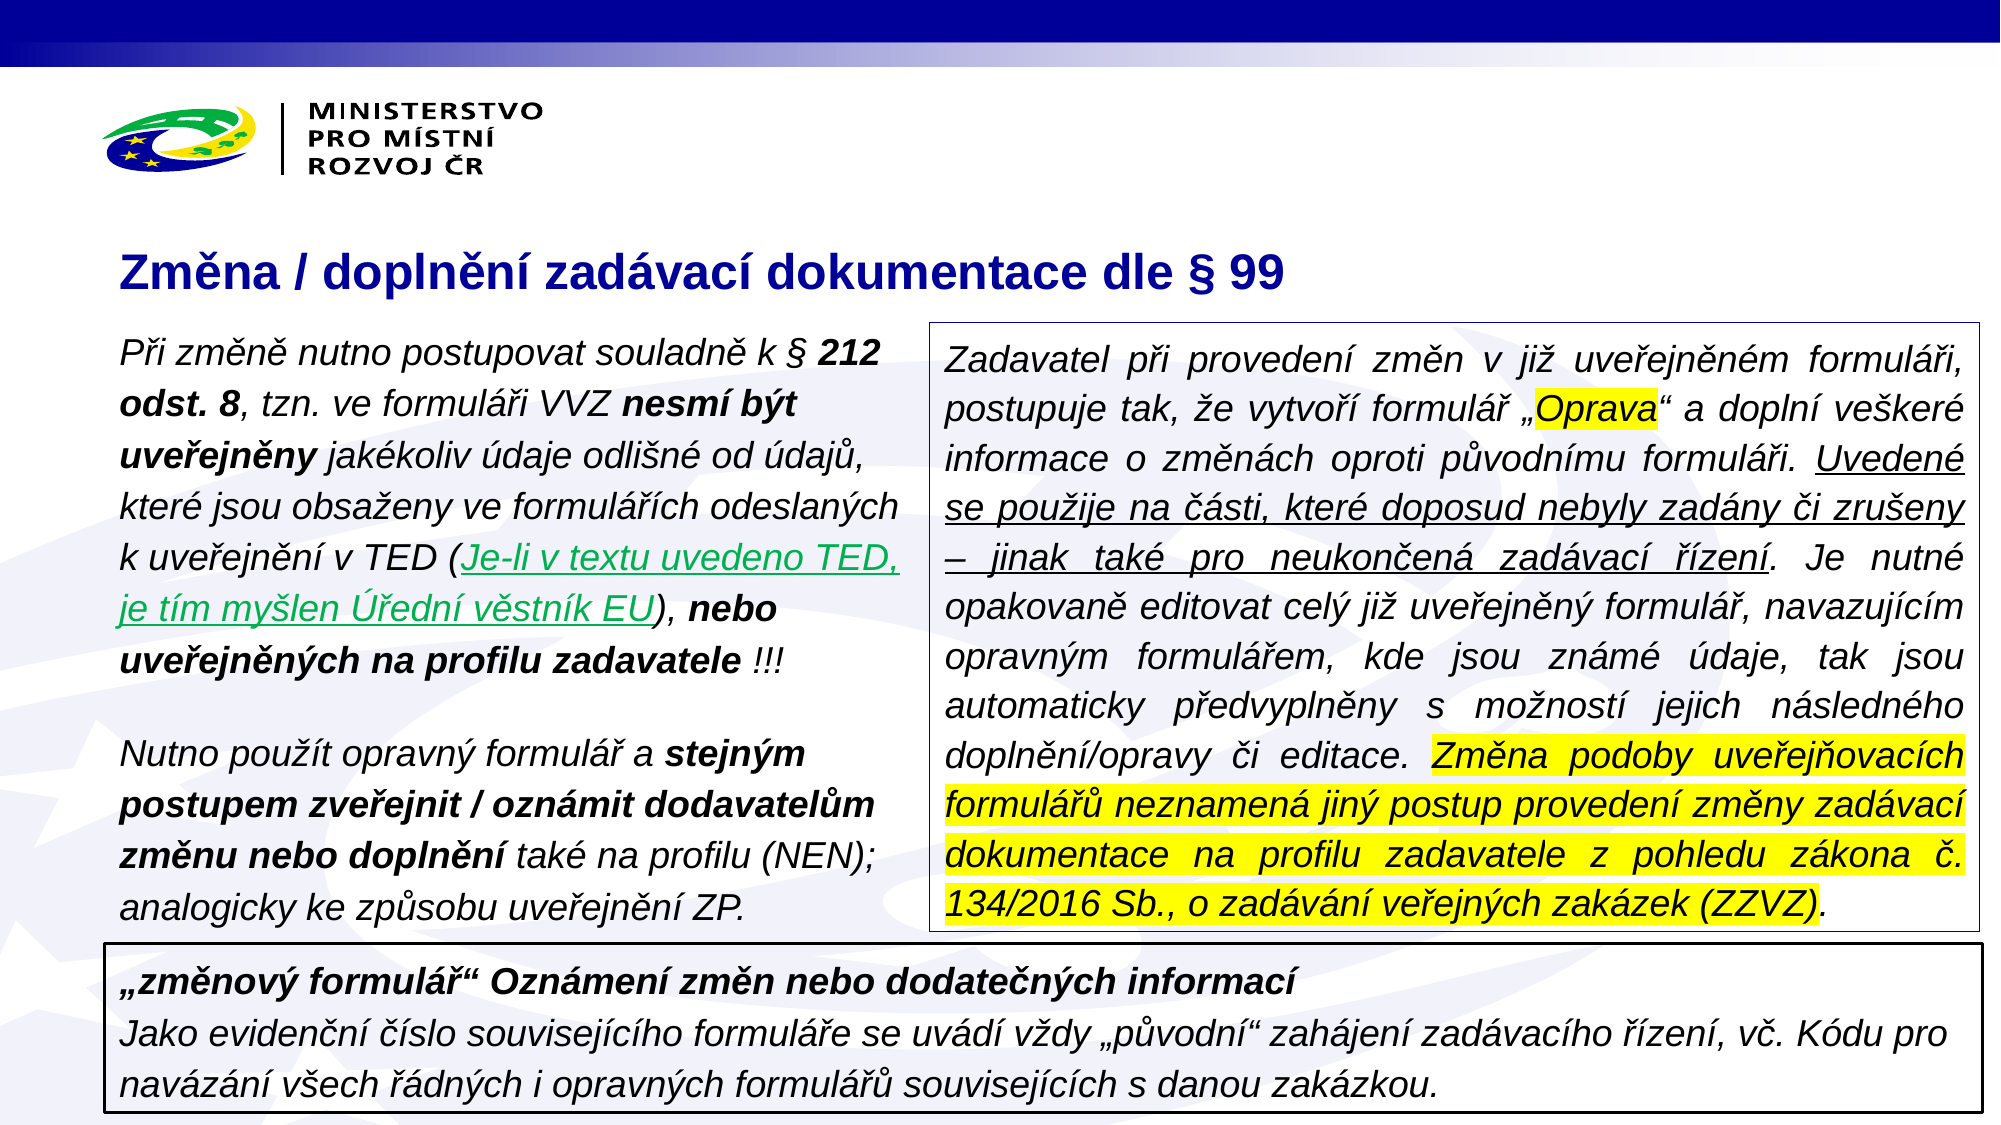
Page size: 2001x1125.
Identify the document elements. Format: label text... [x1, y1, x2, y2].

text_box Zadavatel při provedení změn v již uveřejněném formuláři, postupuje tak, že vytvoří formulář „Oprava“ a doplní veškeré informace o změnách oproti původnímu formuláři. Uvedené se použije na části, které doposud nebyly zadány či zrušeny – jinak také pro neukončená zadávací řízení. Je nutné opakovaně editovat celý již uveřejněný formulář, navazujícím opravným formulářem, kde jsou známé údaje, tak jsou automaticky předvyplněny s možností jejich následného doplnění/opravy či editace. Změna podoby uveřejňovacích formulářů neznamená jiný postup provedení změny zadávací dokumentace na profilu zadavatele z pohledu zákona č. 134/2016 Sb., o zadávání veřejných zakázek (ZZVZ). [929, 322, 1980, 932]
text_box „změnový formulář“ Oznámení změn nebo dodatečných informací Jako evidenční číslo souvisejícího formuláře se uvádí vždy „původní“ zahájení zadávacího řízení, vč. Kódu pro navázání všech řádných i opravných formulářů souvisejících s danou zakázkou. [104, 943, 1983, 1113]
title Změna / doplnění zadávací dokumentace dle § 99 [104, 231, 1918, 315]
list Při změně nutno postupovat souladně k § 212 odst. 8, tzn. ve formuláři VVZ nesmí být uveřejněny jakékoliv údaje odlišné od údajů, které jsou obsaženy ve formulářích odeslaných k uveřejnění v TED (Je-li v textu uvedeno TED, je tím myšlen Úřední věstník EU), nebo uveřejněných na profilu zadavatele !!! Nutno použít opravný formulář a stejným postupem zveřejnit / oznámit dodavatelům změnu nebo doplnění také na profilu (NEN); analogicky ke způsobu uveřejnění ZP. [104, 314, 930, 943]
